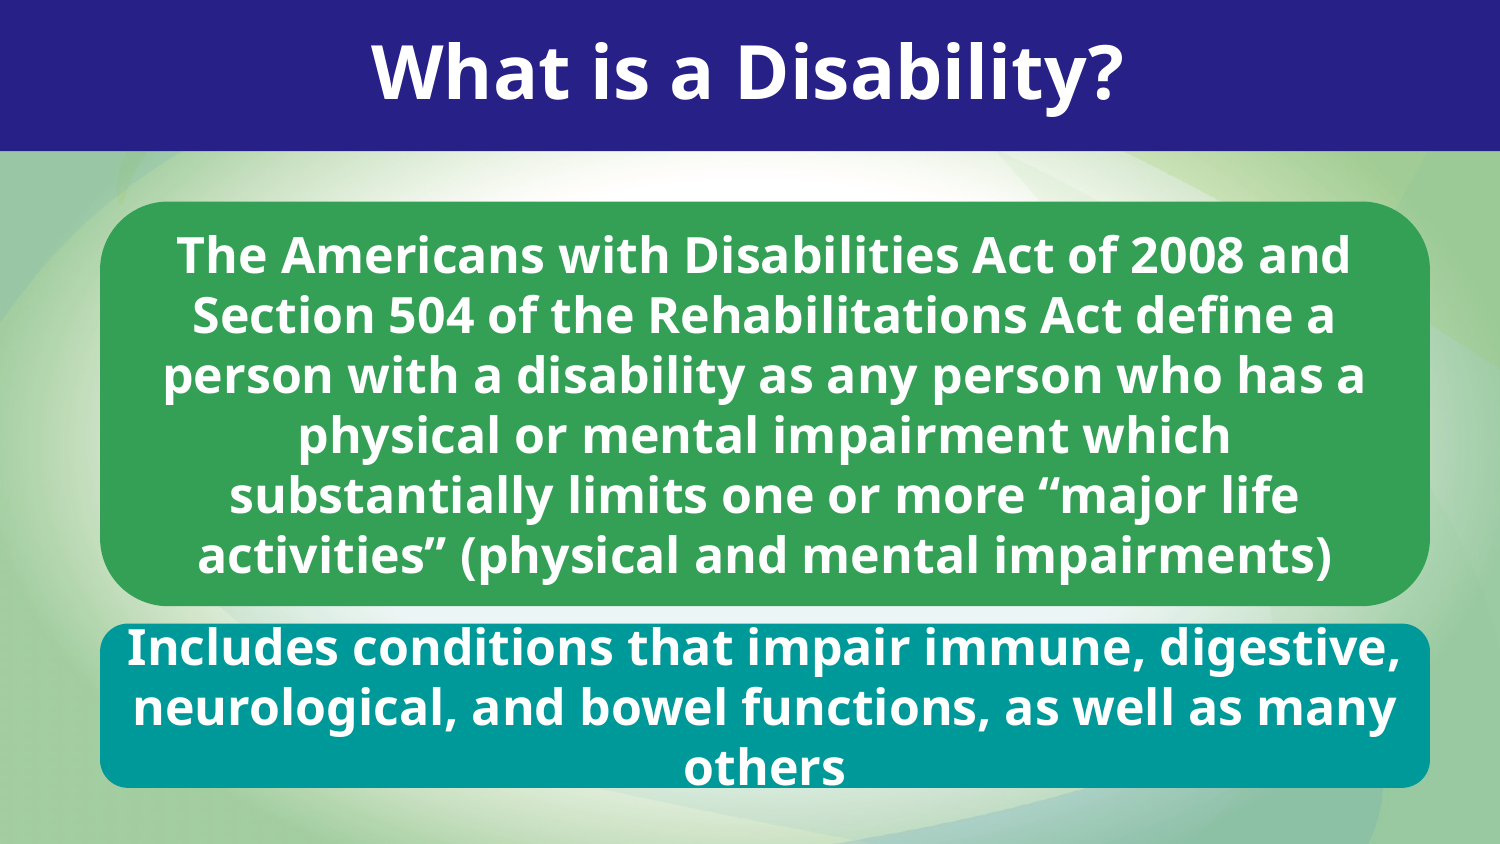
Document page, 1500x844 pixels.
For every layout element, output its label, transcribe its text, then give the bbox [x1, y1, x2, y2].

text_box Includes conditions that impair immune, digestive, neurological, and bowel functions, as well as many others [100, 623, 1430, 788]
title What is a Disability? [101, 0, 1395, 150]
text_box The Americans with Disabilities Act of 2008 and Section 504 of the Rehabilitations Act define a person with a disability as any person who has a physical or mental impairment which substantially limits one or more “major life activities” (physical and mental impairments) [100, 201, 1430, 607]
